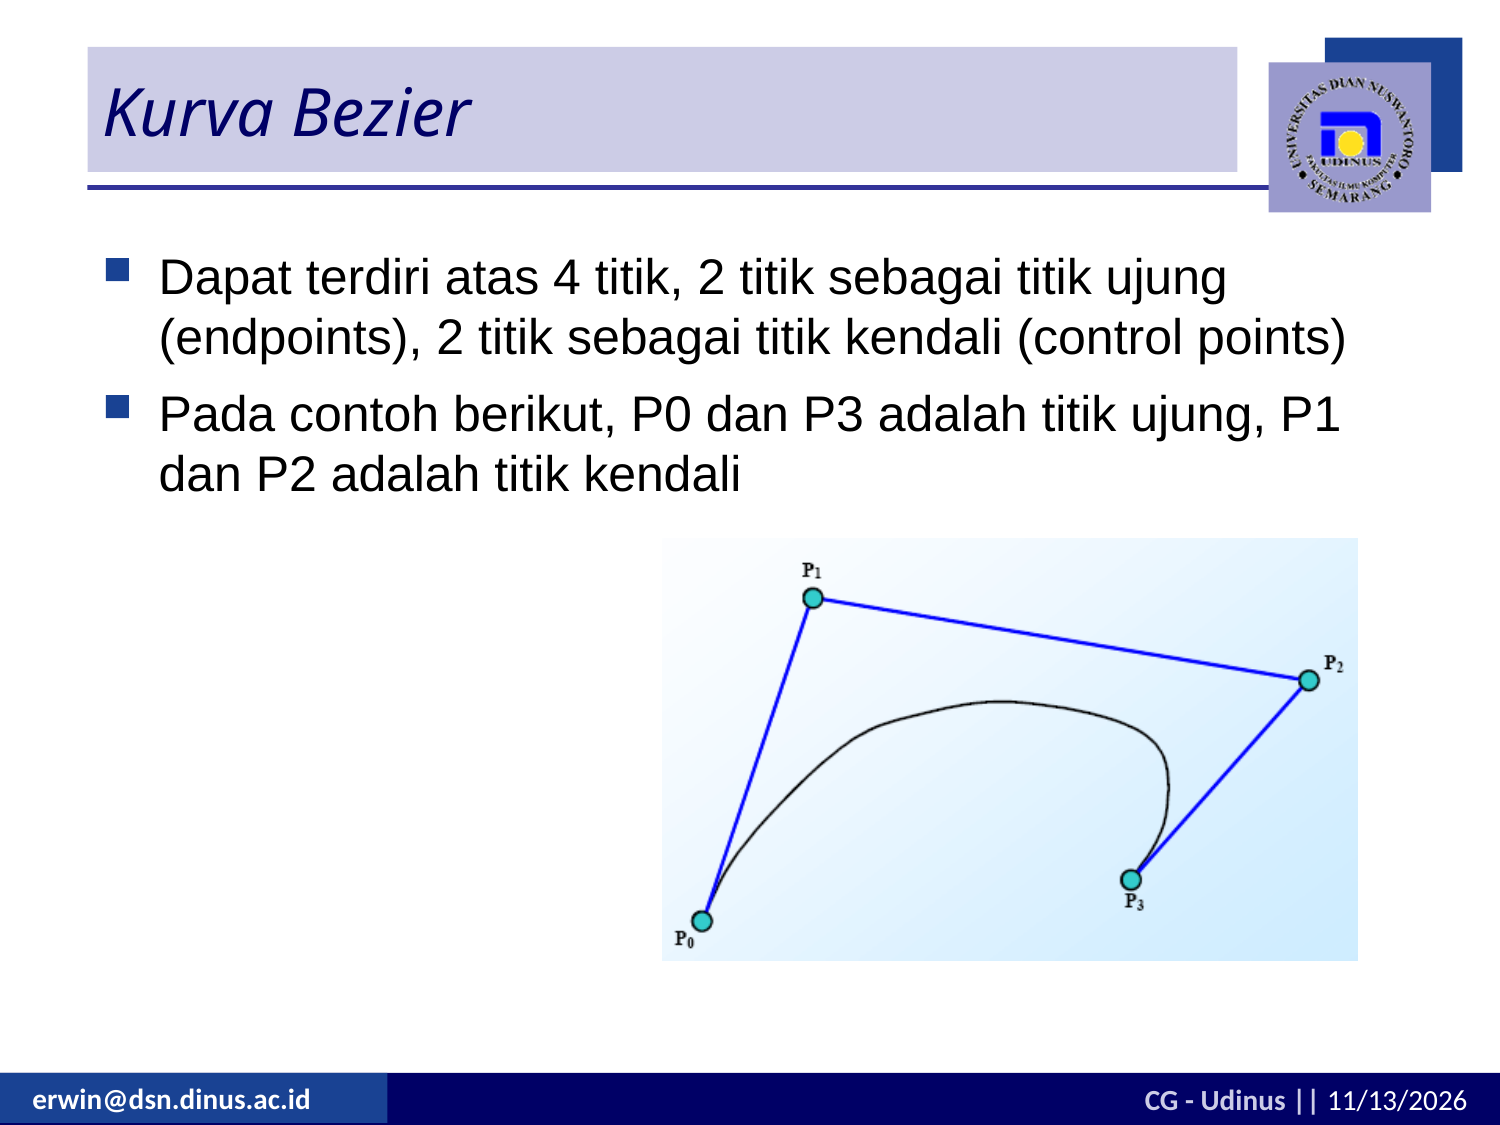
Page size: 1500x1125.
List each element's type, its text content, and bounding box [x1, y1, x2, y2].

picture [1273, 62, 1427, 216]
title Kurva Bezier [87, 46, 1238, 172]
picture [662, 538, 1358, 961]
list Dapat terdiri atas 4 titik, 2 titik sebagai titik ujung (endpoints), 2 titik sebagai titik kendali (control points) Pada contoh berikut, P0 dan P3 adalah titik ujung, P1 dan P2 adalah titik kendali [87, 237, 1425, 1013]
